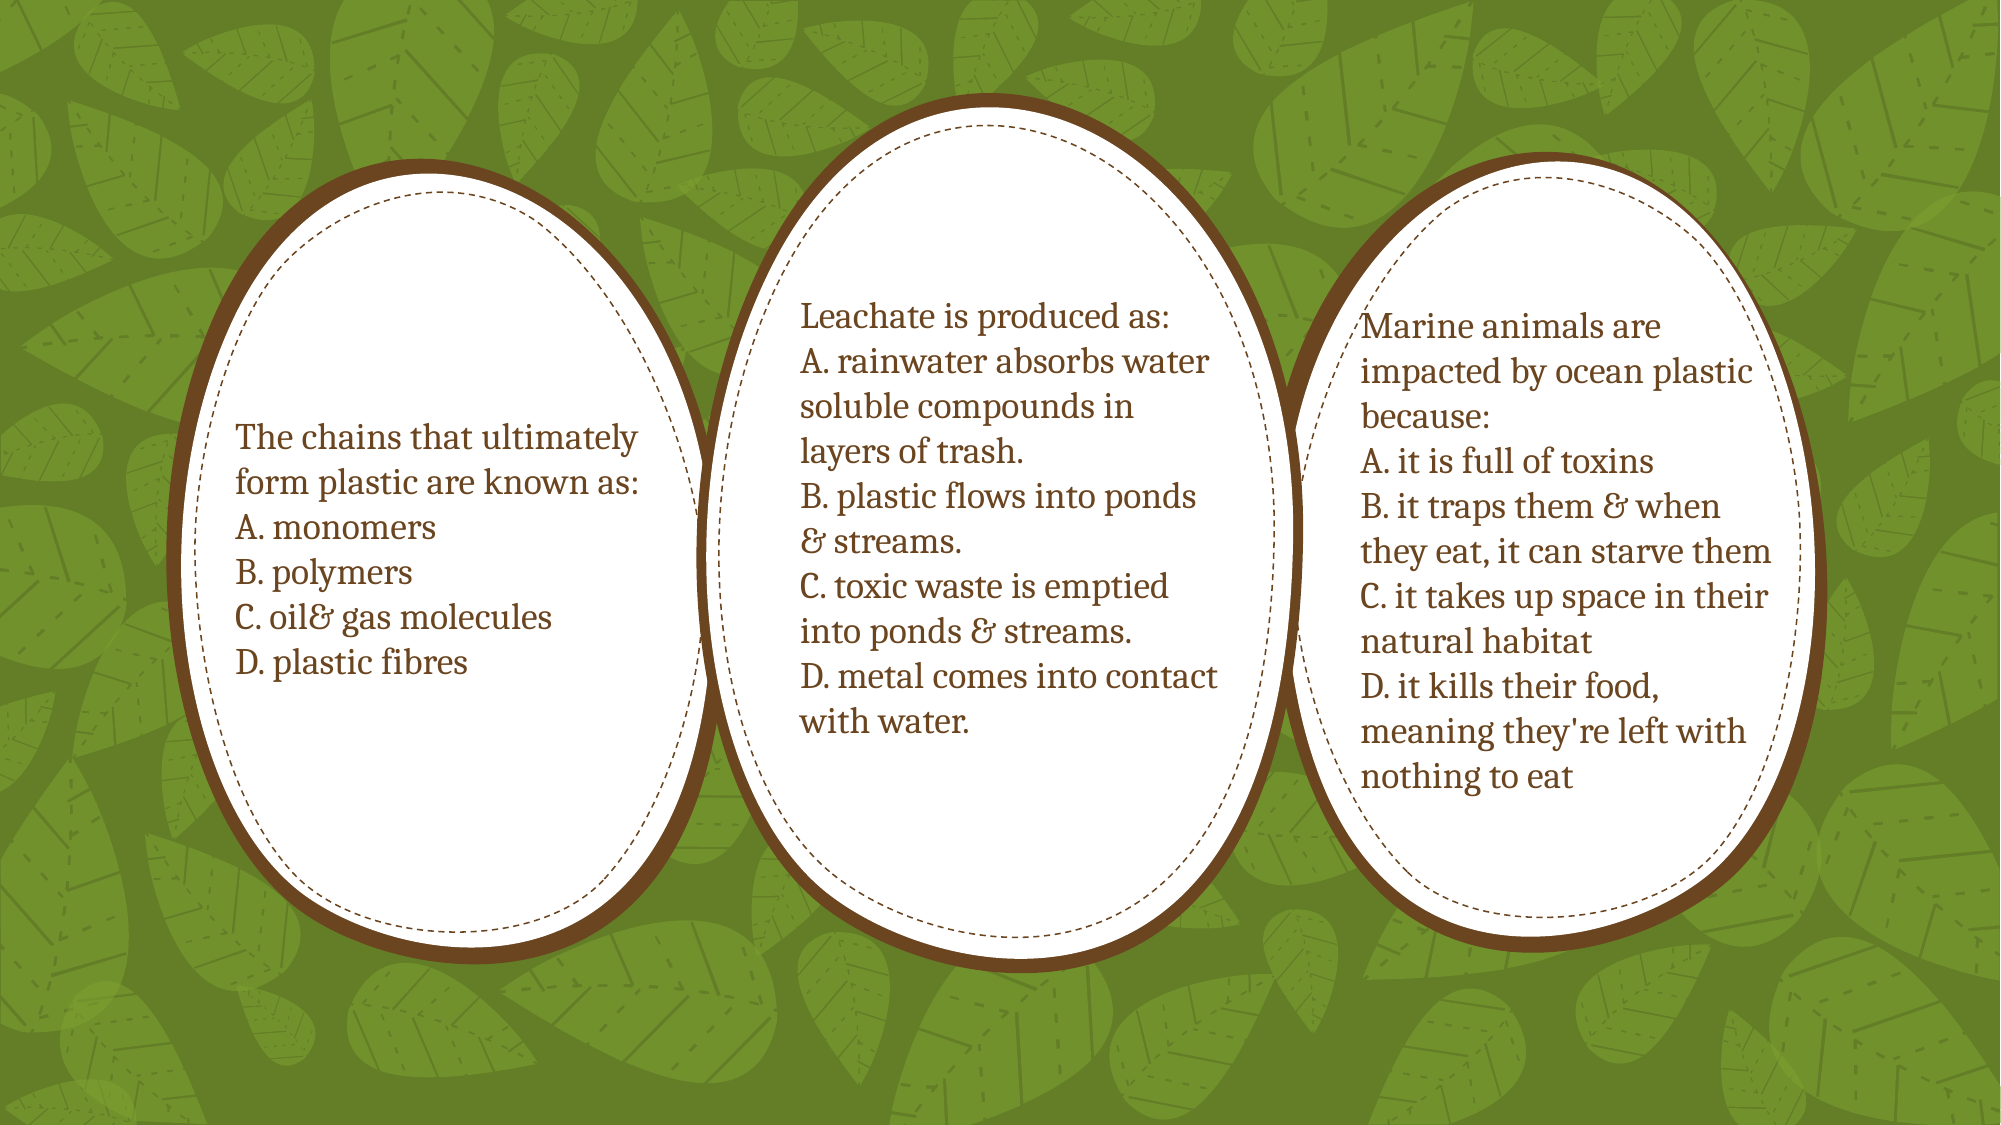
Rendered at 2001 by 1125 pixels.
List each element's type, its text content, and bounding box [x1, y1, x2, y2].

text_box Leachate is produced as: A. rainwater absorbs water soluble compounds in layers of trash. B. plastic flows into ponds & streams. C. toxic waste is emptied into ponds & streams. D. metal comes into contact with water. [785, 283, 1236, 749]
text_box The chains that ultimately form plastic are known as: A. monomers B. polymers C. oil& gas molecules D. plastic fibres [220, 404, 671, 780]
text_box Marine animals are impacted by ocean plastic because: A. it is full of toxins B. it traps them & when they eat, it can starve them C. it takes up space in their natural habitat D. it kills their food, meaning they're left with nothing to eat [1345, 293, 1796, 804]
